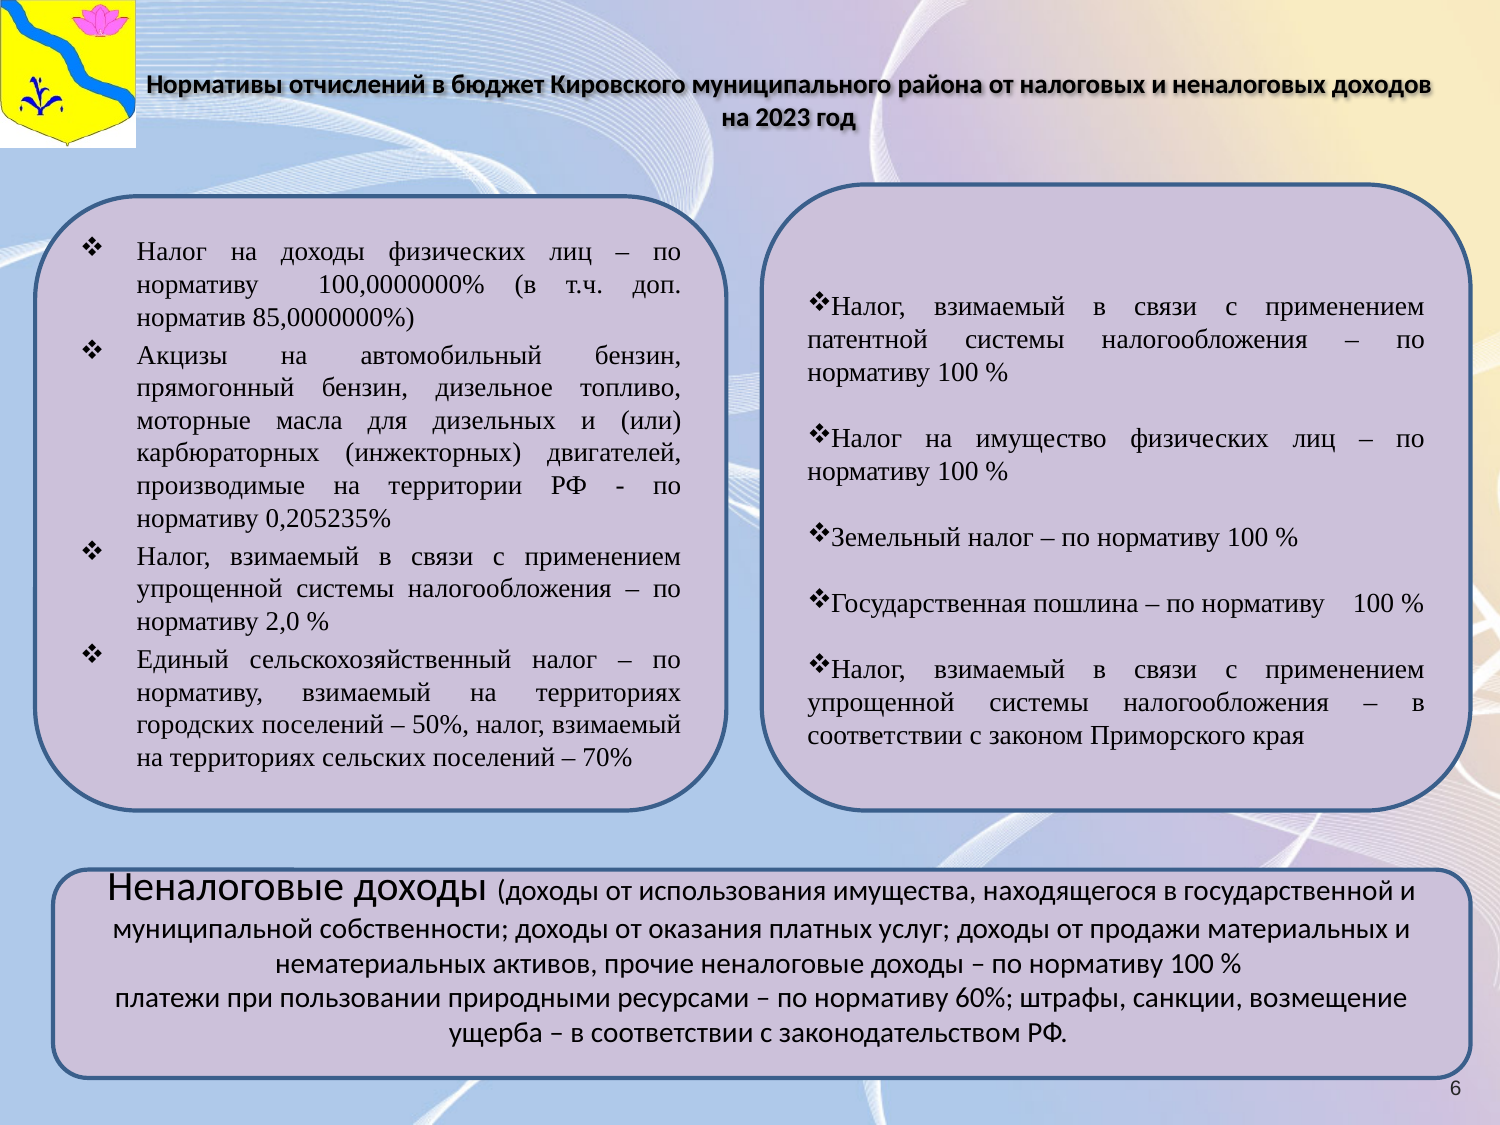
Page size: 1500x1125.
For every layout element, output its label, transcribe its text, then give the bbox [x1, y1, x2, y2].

text_box Неналоговые доходы (доходы от использования имущества, находящегося в государственной и муниципальной собственности; доходы от оказания платных услуг; доходы от продажи материальных и нематериальных активов, прочие неналоговые доходы – по нормативу 100 % платежи при пользовании природными ресурсами – по нормативу 60%; штрафы, санкции, возмещение ущерба – в соответствии с законодательством РФ. [53, 869, 1471, 1078]
text_box Налог на доходы физических лиц – по нормативу 100,0000000% (в т.ч. доп. норматив 85,0000000%) Акцизы на автомобильный бензин, прямогонный бензин, дизельное топливо, моторные масла для дизельных и (или) карбюраторных (инжекторных) двигателей, производимые на территории РФ - по нормативу 0,205235% Налог, взимаемый в связи с применением упрощенной системы налогообложения – по нормативу 2,0 % Единый сельскохозяйственный налог – по нормативу, взимаемый на территориях городских поселений – 50%, налог, взимаемый на территориях сельских поселений – 70% [35, 196, 727, 811]
picture [0, 0, 1500, 1125]
text_box Налог, взимаемый в связи с применением патентной системы налогообложения – по нормативу 100 % Налог на имущество физических лиц – по нормативу 100 % Земельный налог – по нормативу 100 % Государственная пошлина – по нормативу 100 % Налог, взимаемый в связи с применением упрощенной системы налогообложения – в соответствии с законом Приморского края [761, 184, 1471, 811]
title Нормативы отчислений в бюджет Кировского муниципального района от налоговых и неналоговых доходов на 2023 год [115, 26, 1463, 172]
slide_number 6 [1417, 1057, 1494, 1118]
